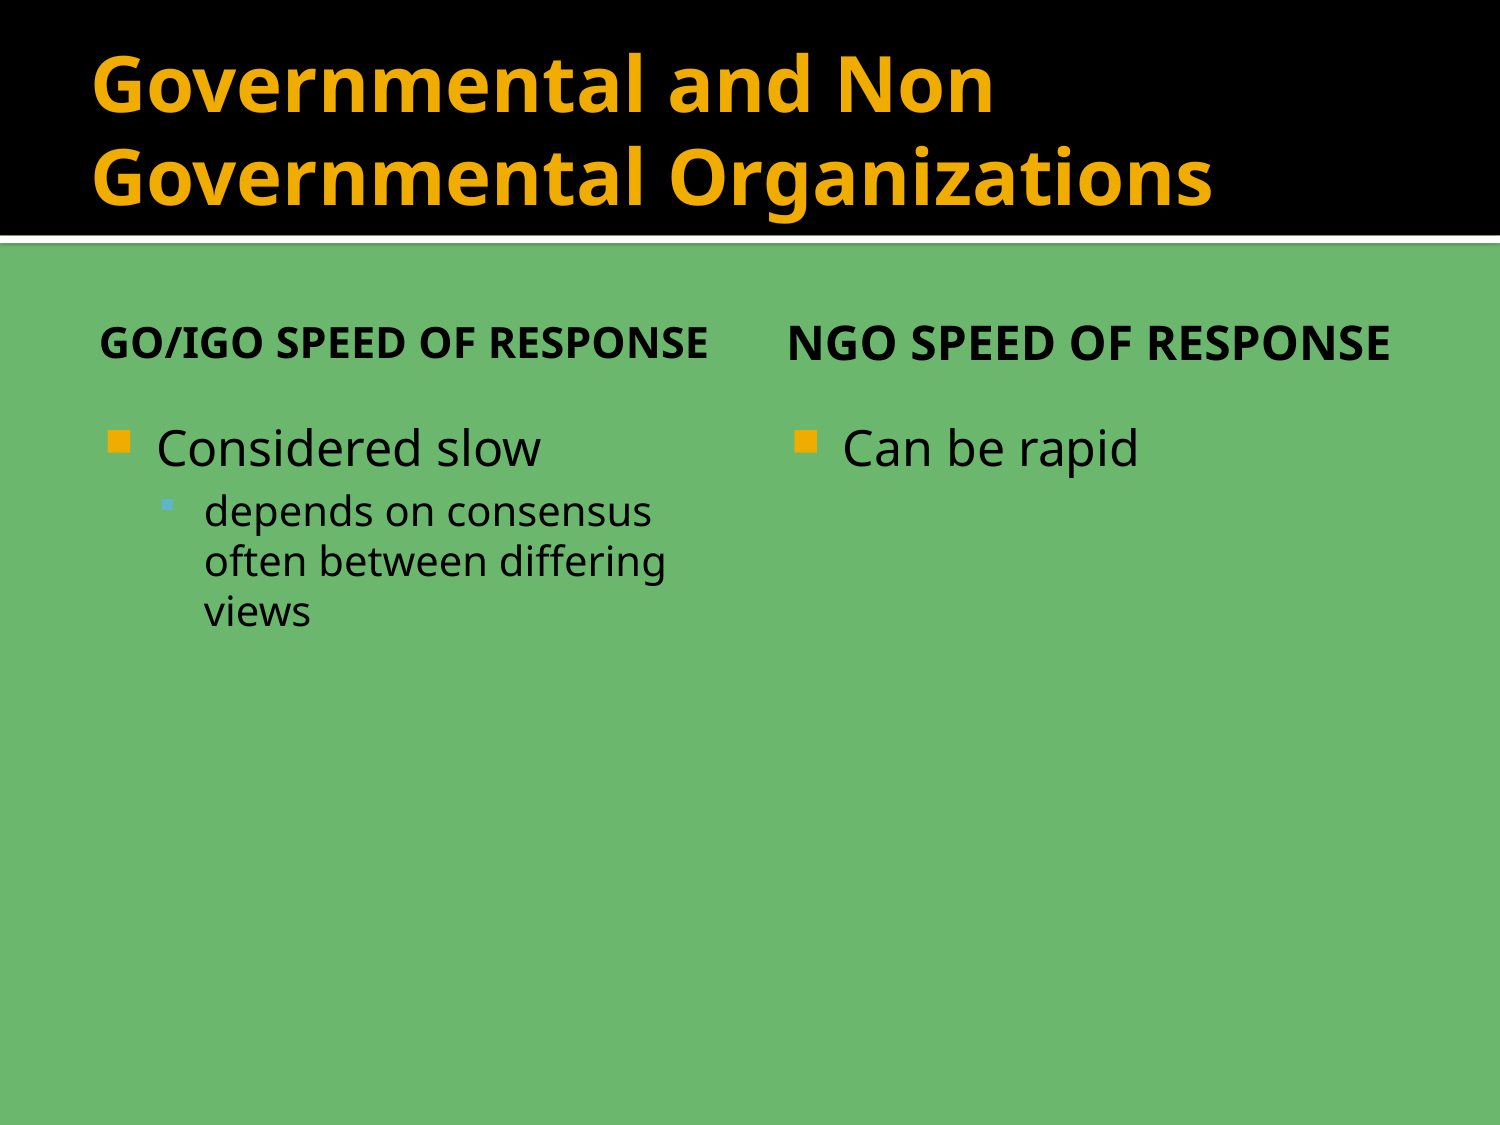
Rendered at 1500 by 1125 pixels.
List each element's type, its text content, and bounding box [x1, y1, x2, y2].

list Can be rapid [761, 401, 1425, 1050]
list NGO Speed of response [761, 278, 1425, 396]
list Considered slow depends on consensus often between differing views [75, 401, 738, 1050]
list Go/IGO Speed of response [75, 278, 738, 396]
title Governmental and Non Governmental Organizations [75, 24, 1425, 231]
